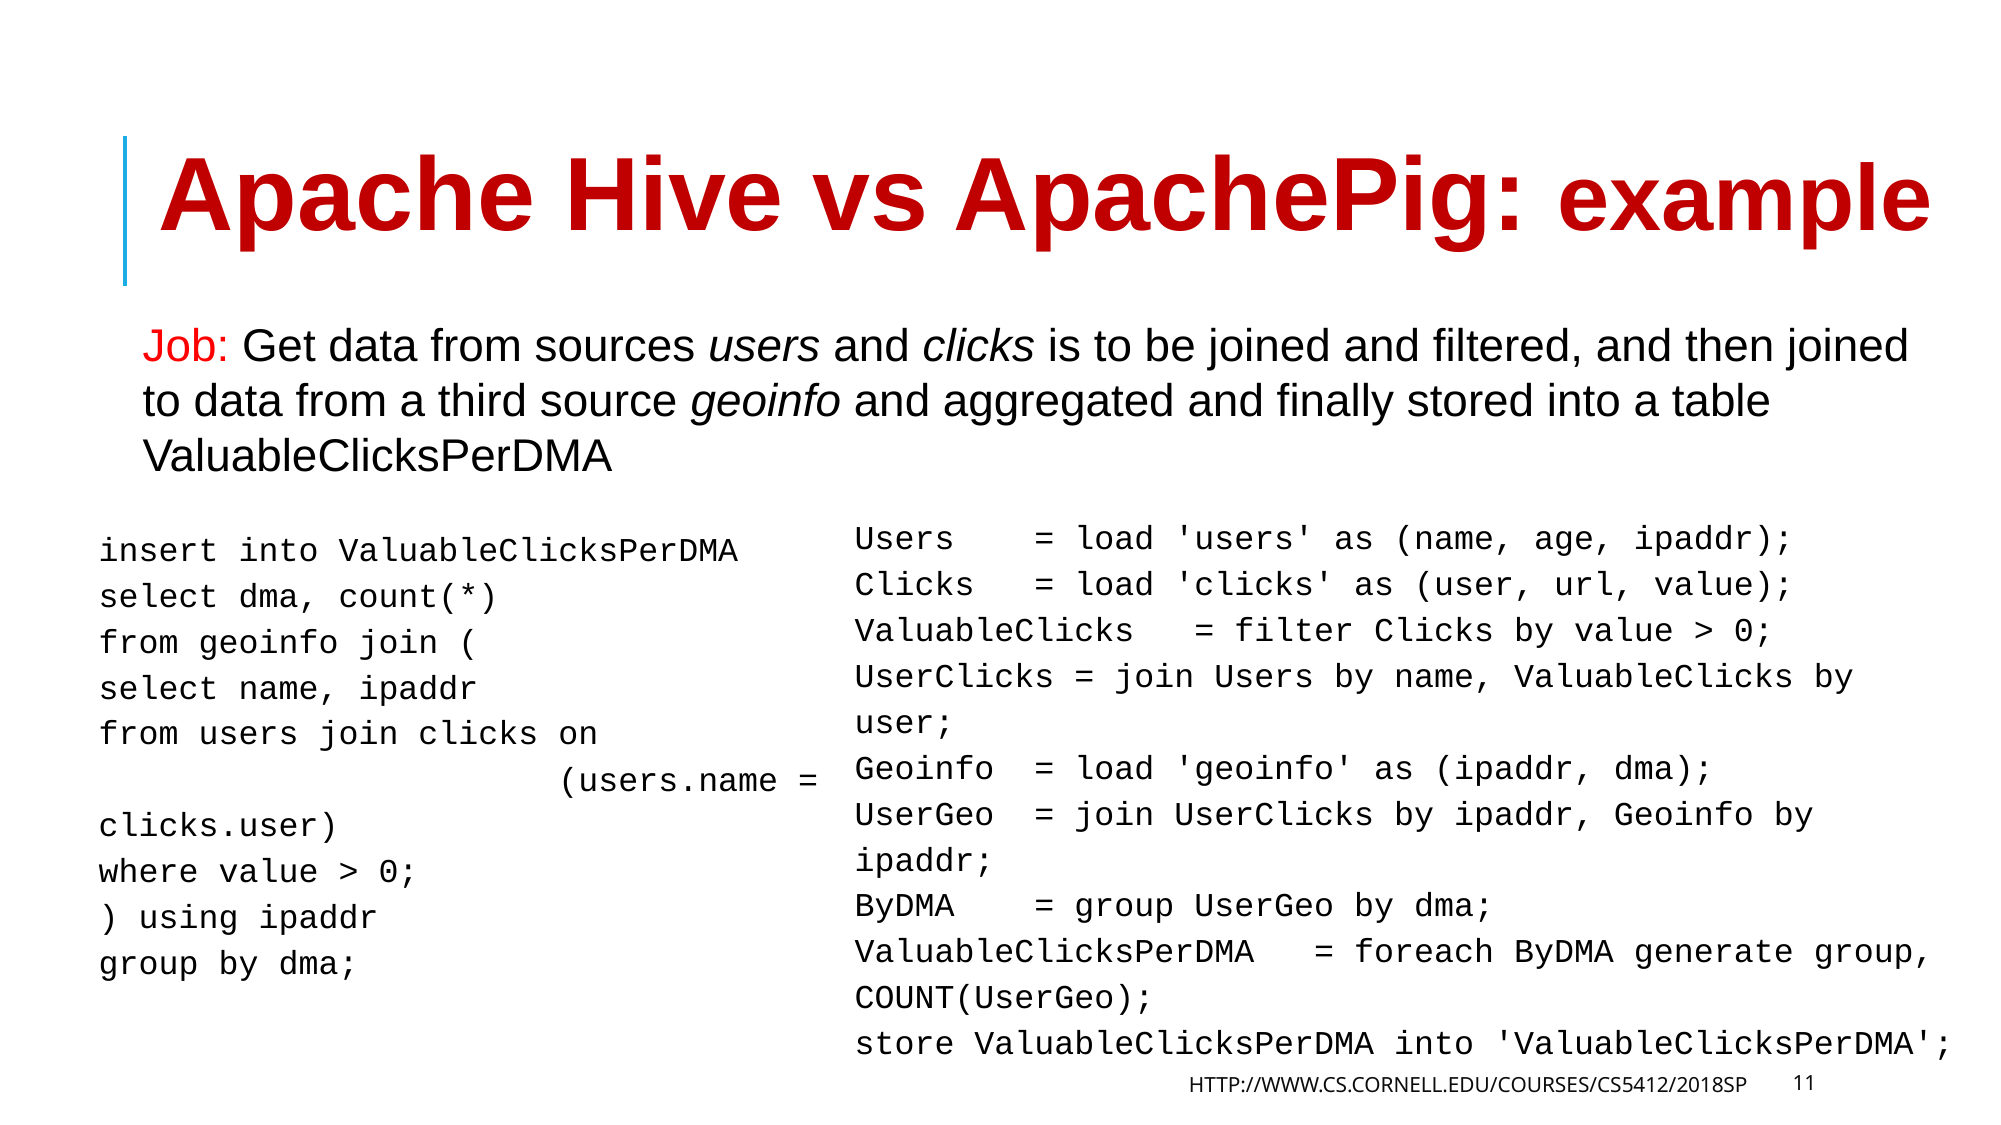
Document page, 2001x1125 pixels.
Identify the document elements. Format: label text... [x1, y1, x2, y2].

list Users = load 'users' as (name, age, ipaddr); Clicks = load 'clicks' as (user, url, value); ValuableClicks = filter Clicks by value > 0; UserClicks = join Users by name, ValuableClicks by user; Geoinfo = load 'geoinfo' as (ipaddr, dma); UserGeo = join UserClicks by ipaddr, Geoinfo by ipaddr; ByDMA = group UserGeo by dma; ValuableClicksPerDMA = foreach ByDMA generate group, COUNT(UserGeo); store ValuableClicksPerDMA into 'ValuableClicksPerDMA'; [847, 503, 1966, 1016]
slide_number 11 [1777, 1061, 1938, 1107]
footer HTTP://WWW.CS.CORNELL.EDU/COURSES/CS5412/2018SP [1084, 1061, 1763, 1107]
text_box Job: Get data from sources users and clicks is to be joined and filtered, and then joined to data from a third source geoinfo and aggregated and finally stored into a table ValuableClicksPerDMA [127, 300, 1938, 501]
list insert into ValuableClicksPerDMA select dma, count(*) from geoinfo join ( select name, ipaddr from users join clicks on (users.name = clicks.user) where value > 0; ) using ipaddr group by dma; [91, 514, 839, 1004]
title Apache Hive vs ApachePig: example [143, 100, 1979, 301]
